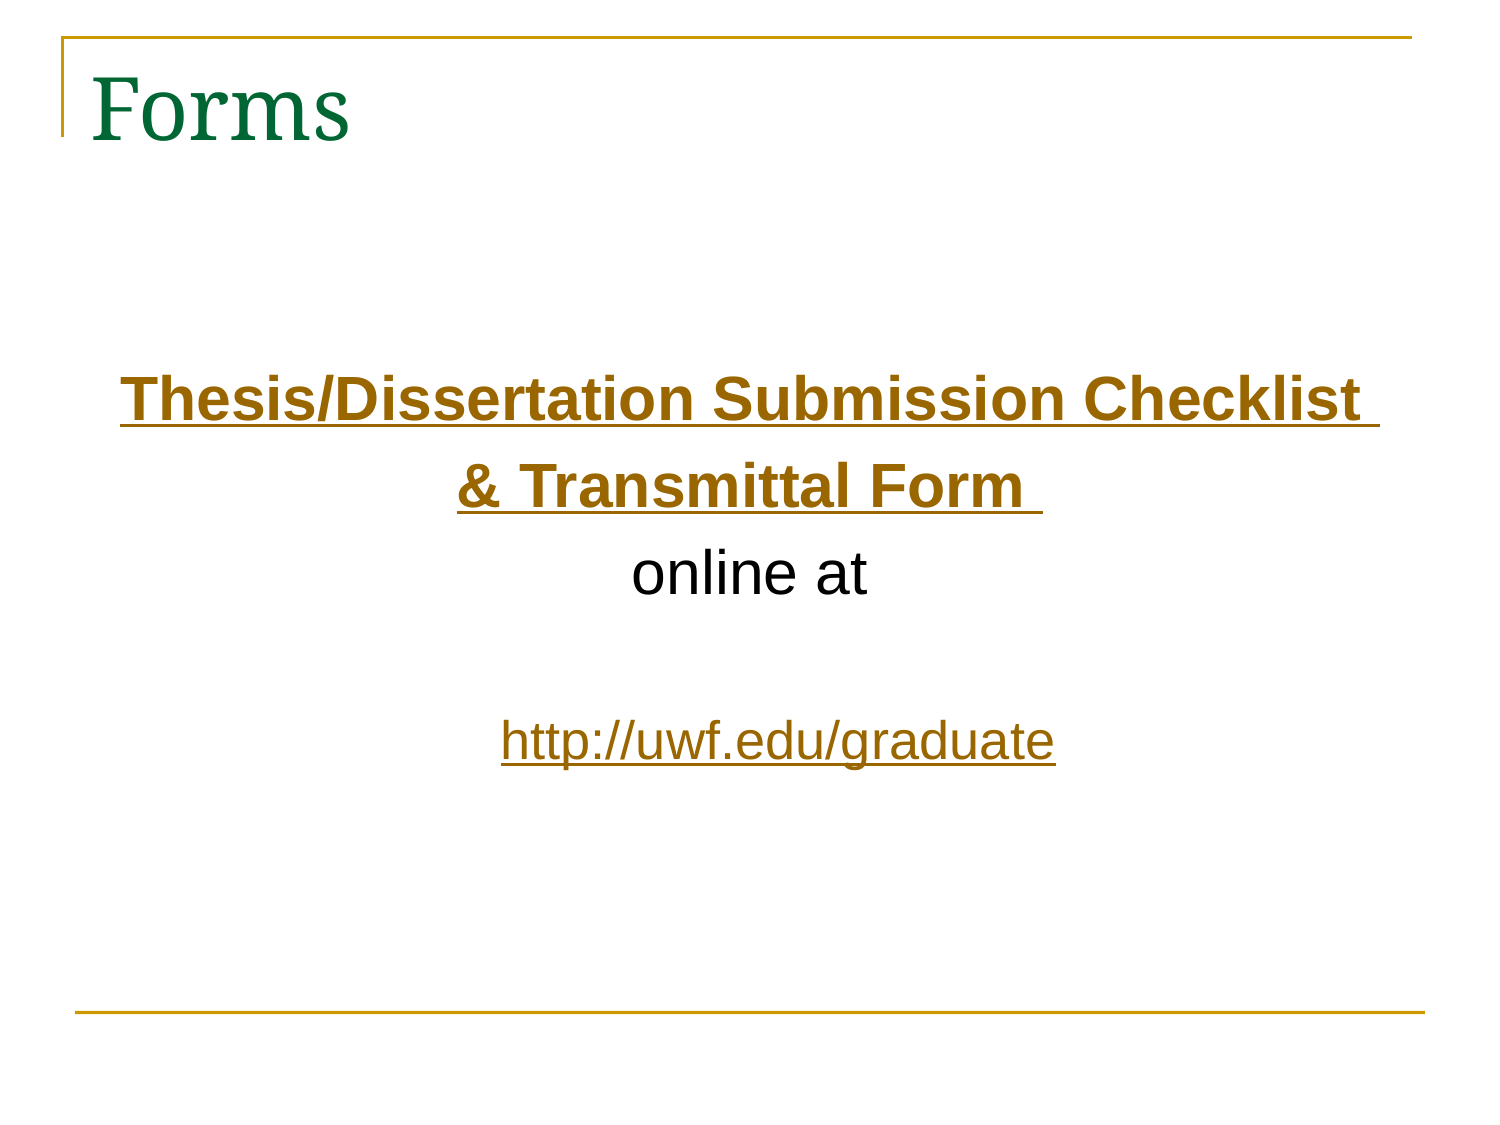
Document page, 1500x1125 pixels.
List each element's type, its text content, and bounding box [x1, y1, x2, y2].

title Forms [74, 45, 1426, 233]
list Thesis/Dissertation Submission Checklist & Transmittal Form online at http://uwf.edu/graduate [74, 262, 1426, 1006]
